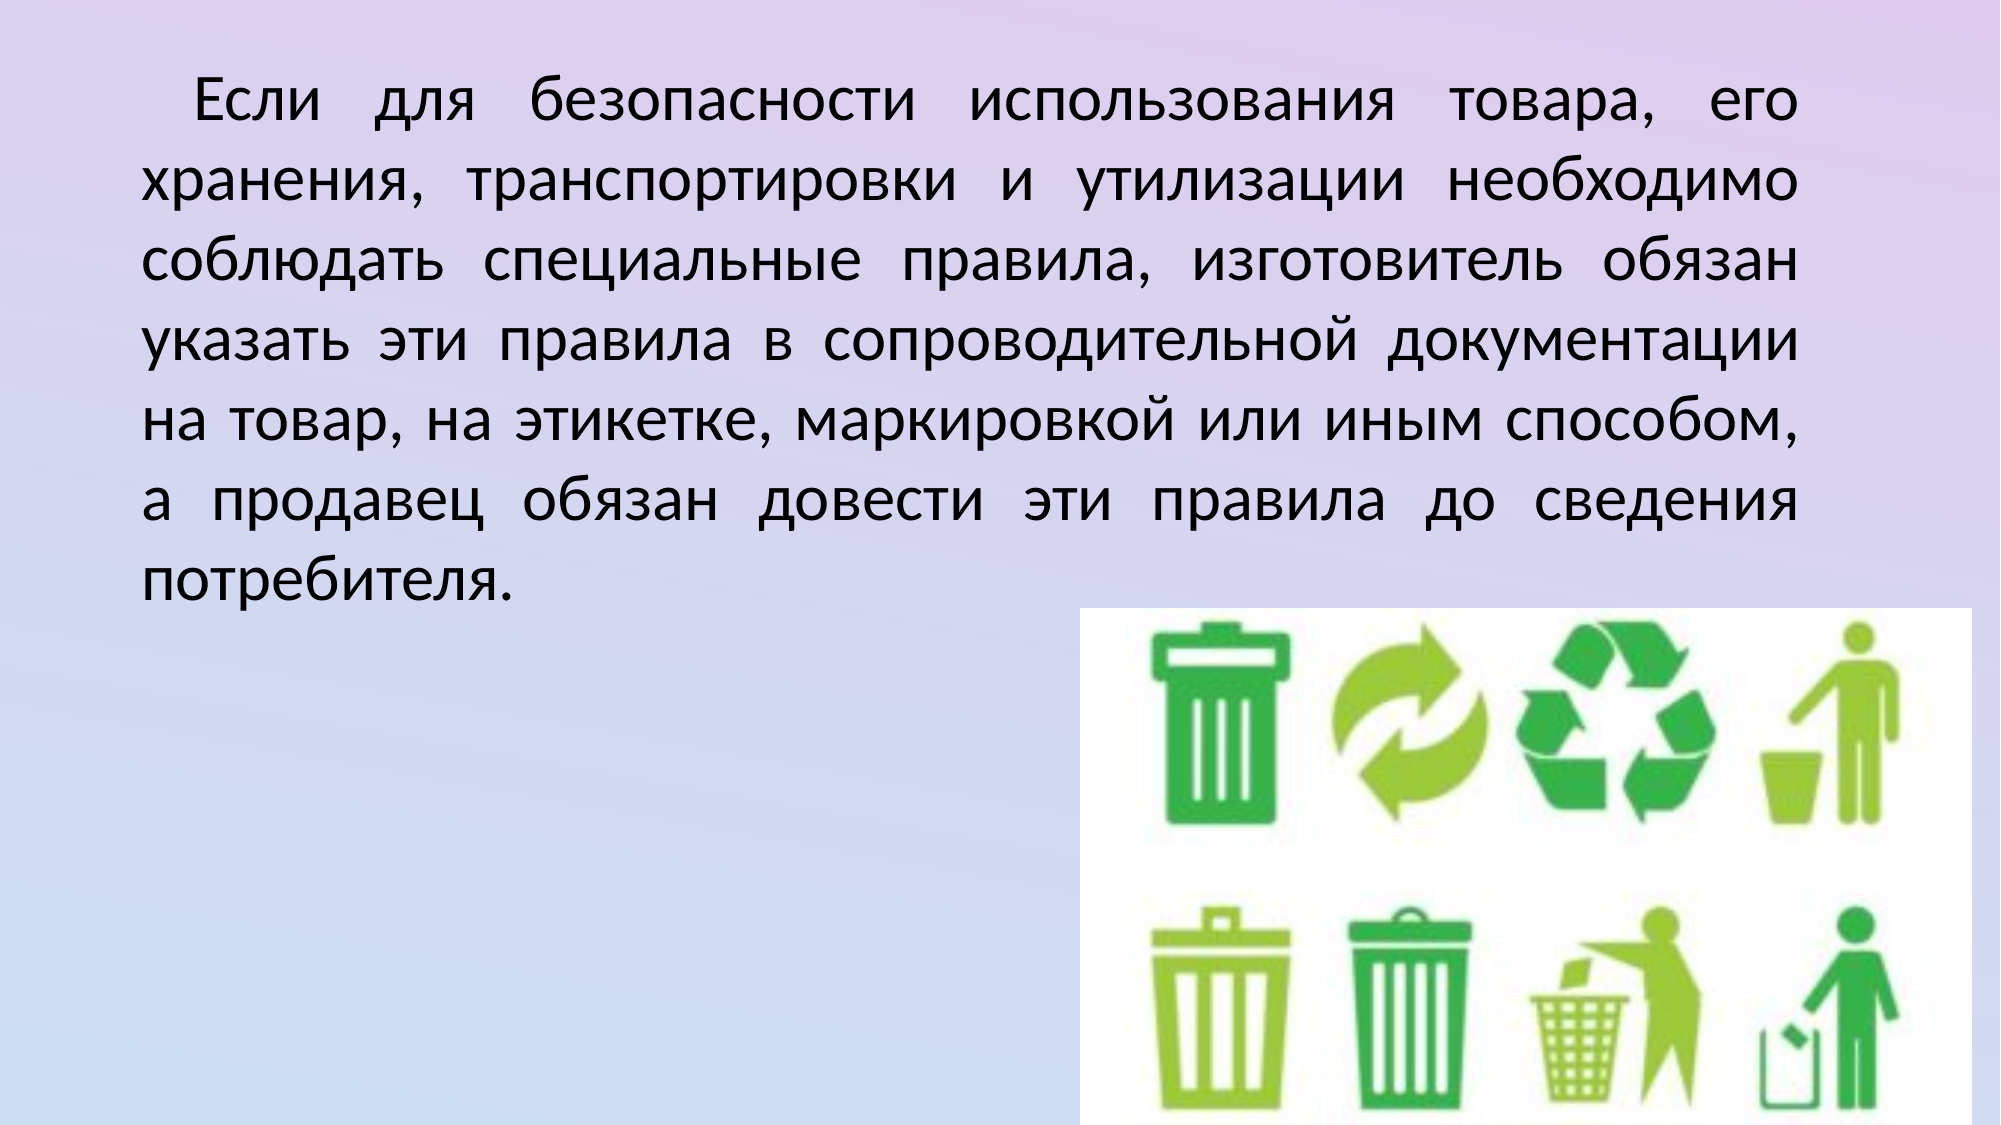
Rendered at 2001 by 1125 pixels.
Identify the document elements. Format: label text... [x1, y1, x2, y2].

picture [1080, 608, 1972, 1125]
text_box Если для безопасности использования товара, его хранения, транспортировки и утилизации необходимо соблюдать специальные правила, изготовитель обязан указать эти правила в сопроводительной документации на товар, на этикетке, маркировкой или иным способом, а продавец обязан довести эти правила до сведения потребителя. [126, 46, 1817, 621]
